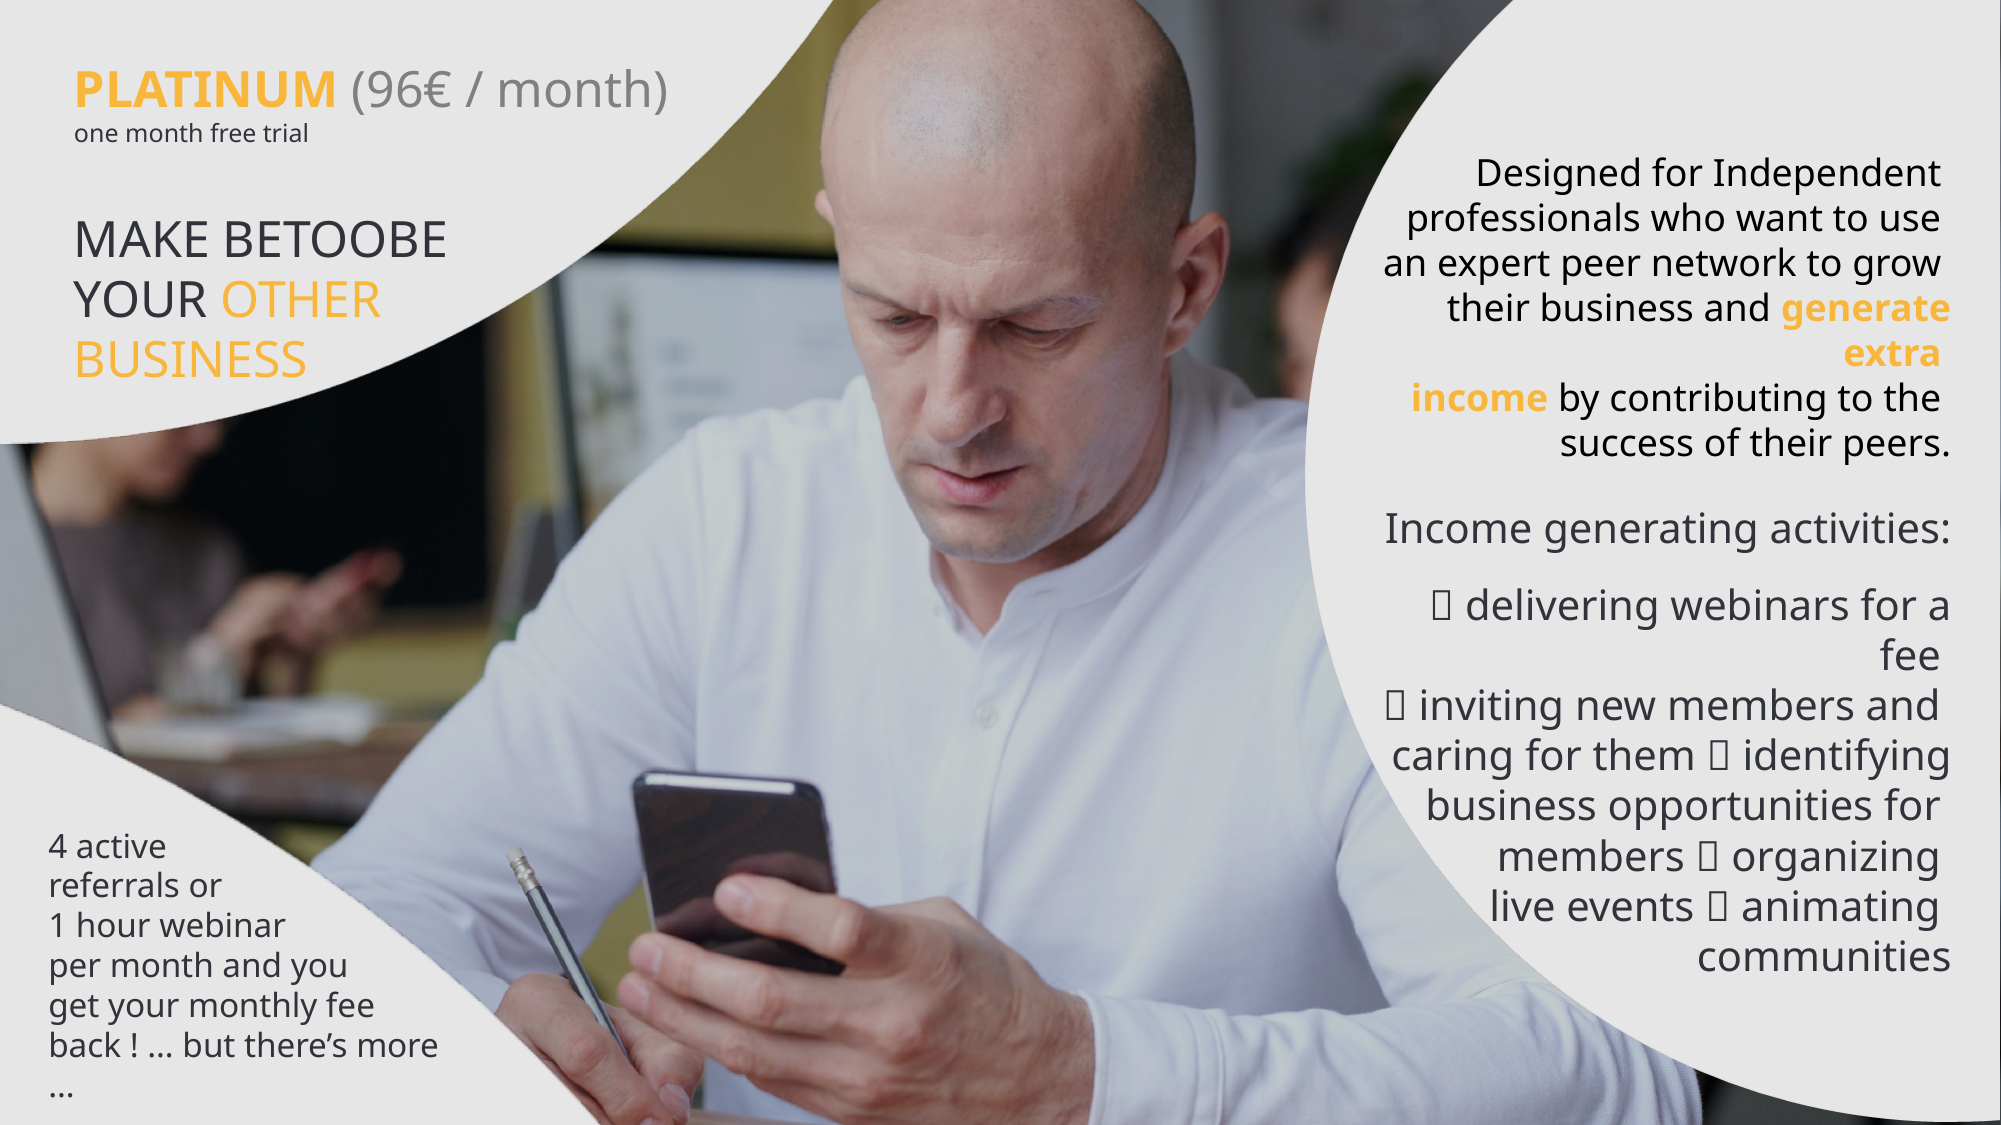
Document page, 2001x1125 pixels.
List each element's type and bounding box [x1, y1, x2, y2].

text_box [1303, 0, 2000, 1125]
picture [0, 0, 1303, 1125]
